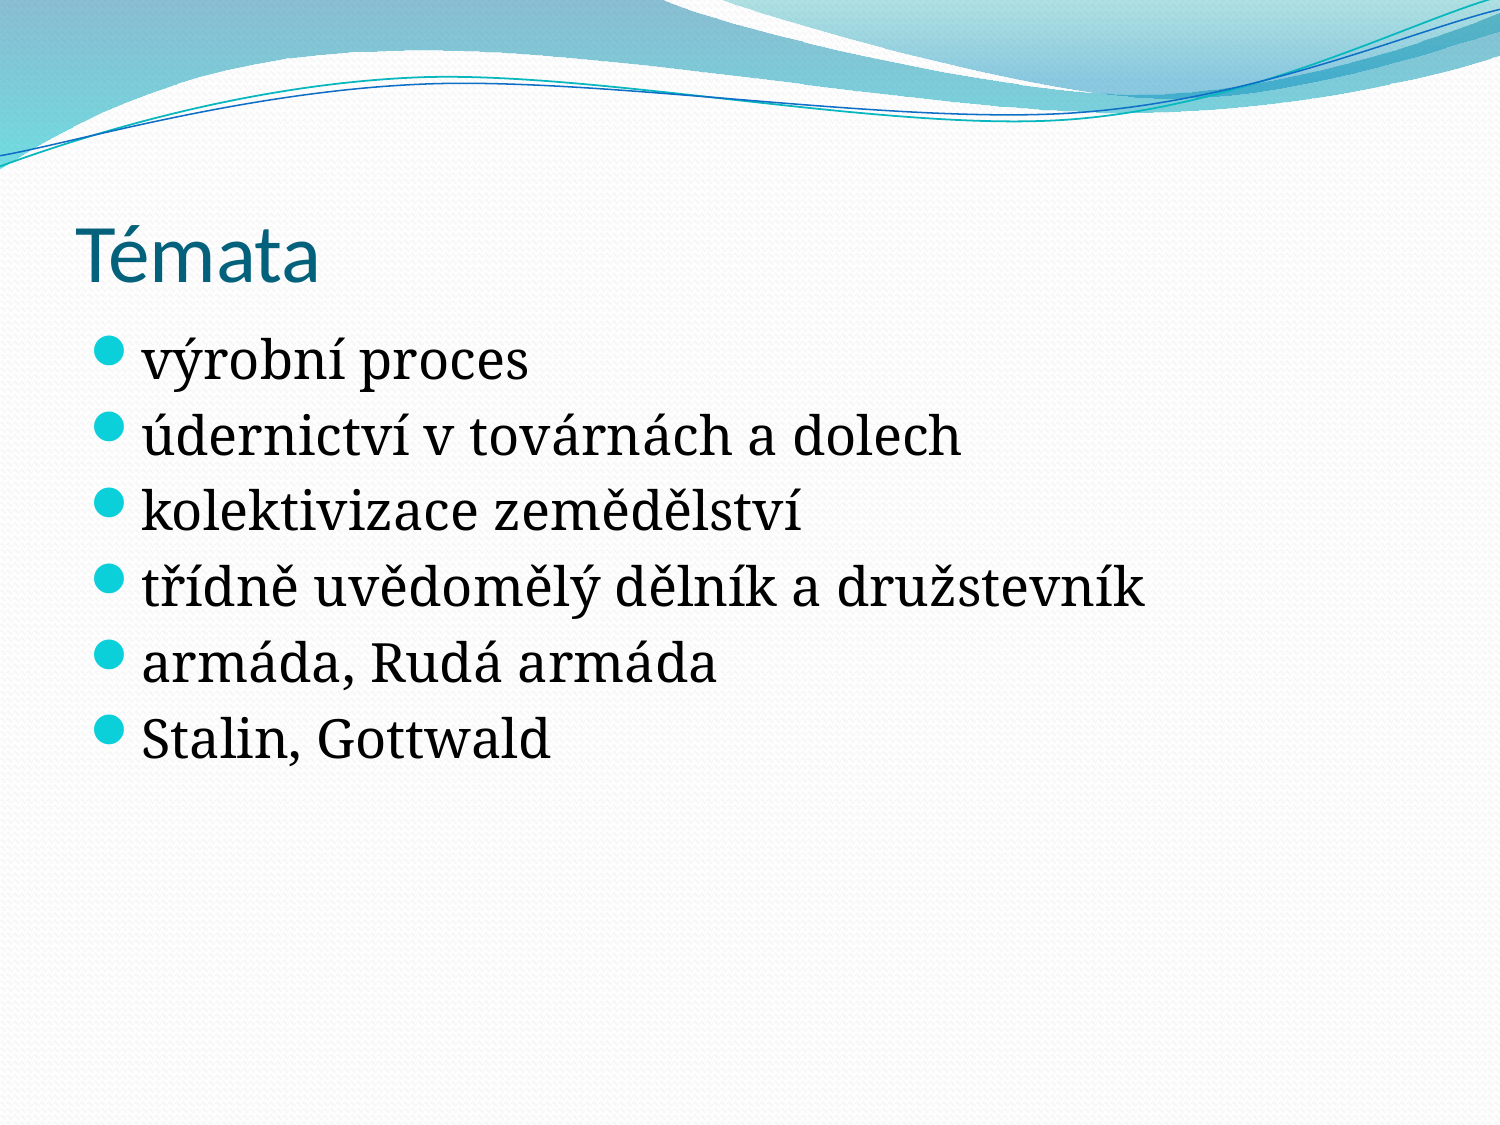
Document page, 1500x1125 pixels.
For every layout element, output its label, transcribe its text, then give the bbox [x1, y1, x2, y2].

list výrobní proces údernictví v továrnách a dolech kolektivizace zemědělství třídně uvědomělý dělník a družstevník armáda, Rudá armáda Stalin, Gottwald [75, 317, 1425, 1038]
title Témata [75, 115, 1425, 303]
